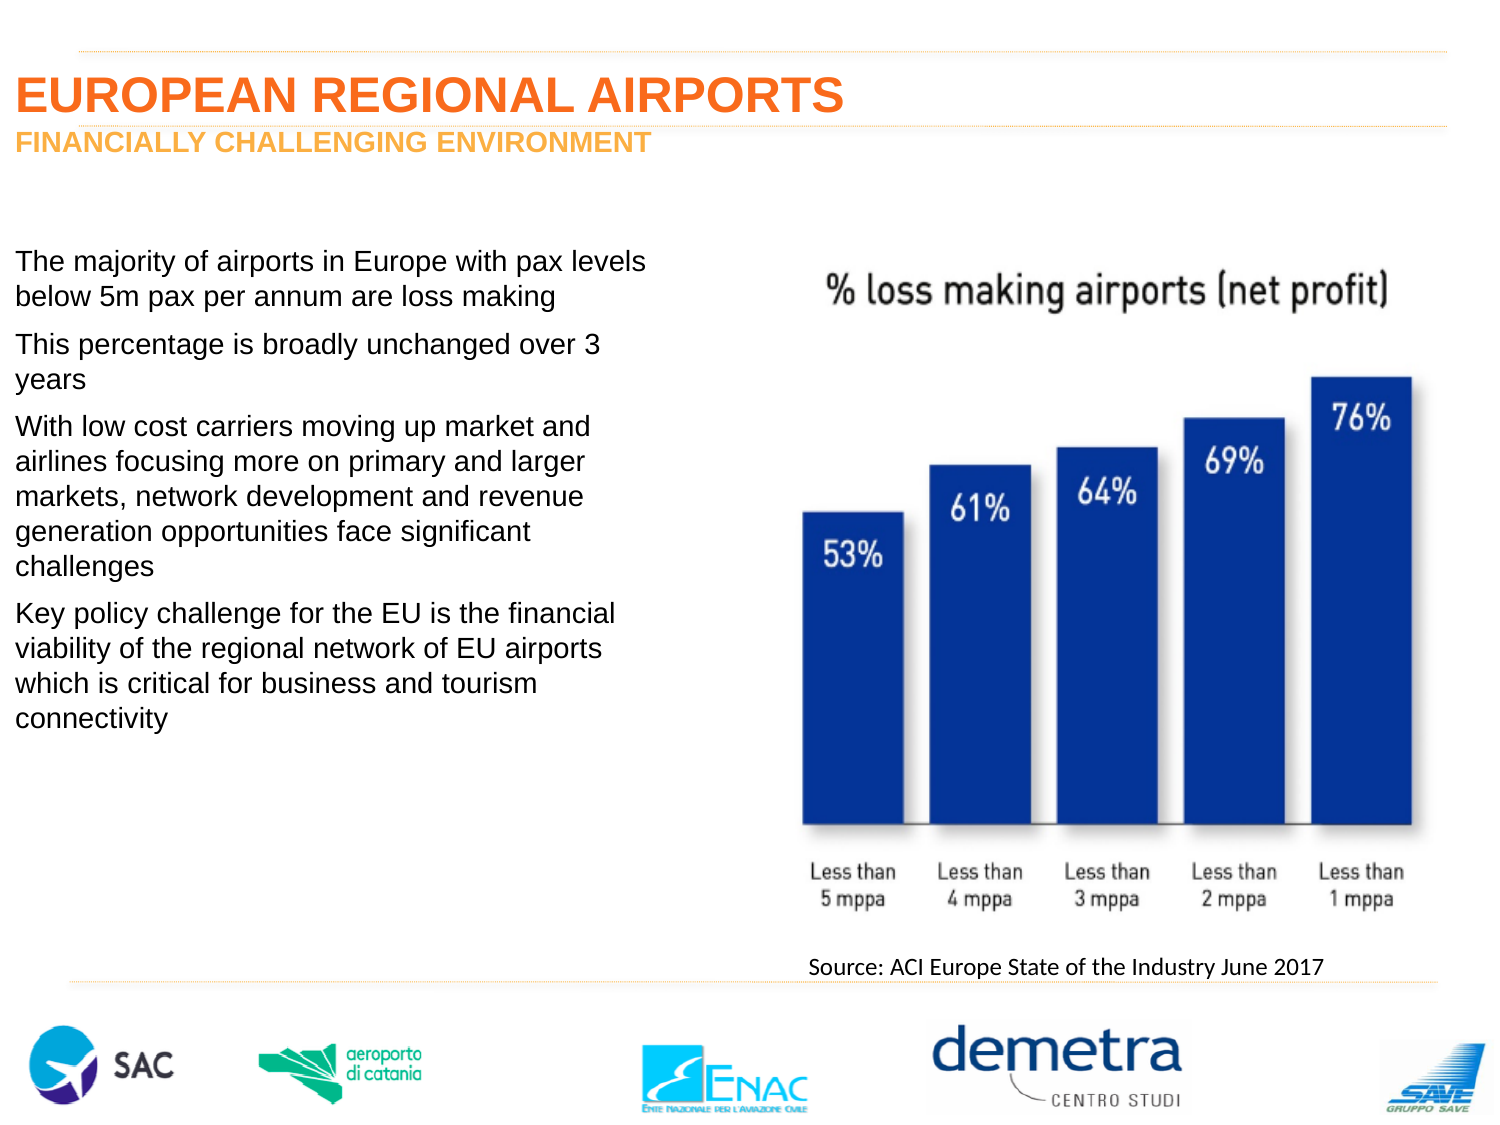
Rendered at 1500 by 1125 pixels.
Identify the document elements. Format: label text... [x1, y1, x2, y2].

text_box Source: ACI Europe State of the Industry June 2017 [793, 960, 1420, 988]
title European Regional Airports financially challenging environment [0, 43, 1165, 177]
picture [762, 234, 1451, 952]
list The majority of airports in Europe with pax levels below 5m pax per annum are loss making This percentage is broadly unchanged over 3 years With low cost carriers moving up market and airlines focusing more on primary and larger markets, network development and revenue generation opportunities face significant challenges Key policy challenge for the EU is the financial viability of the regional network of EU airports which is critical for business and tourism connectivity [0, 235, 688, 952]
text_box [9, 990, 1500, 1125]
